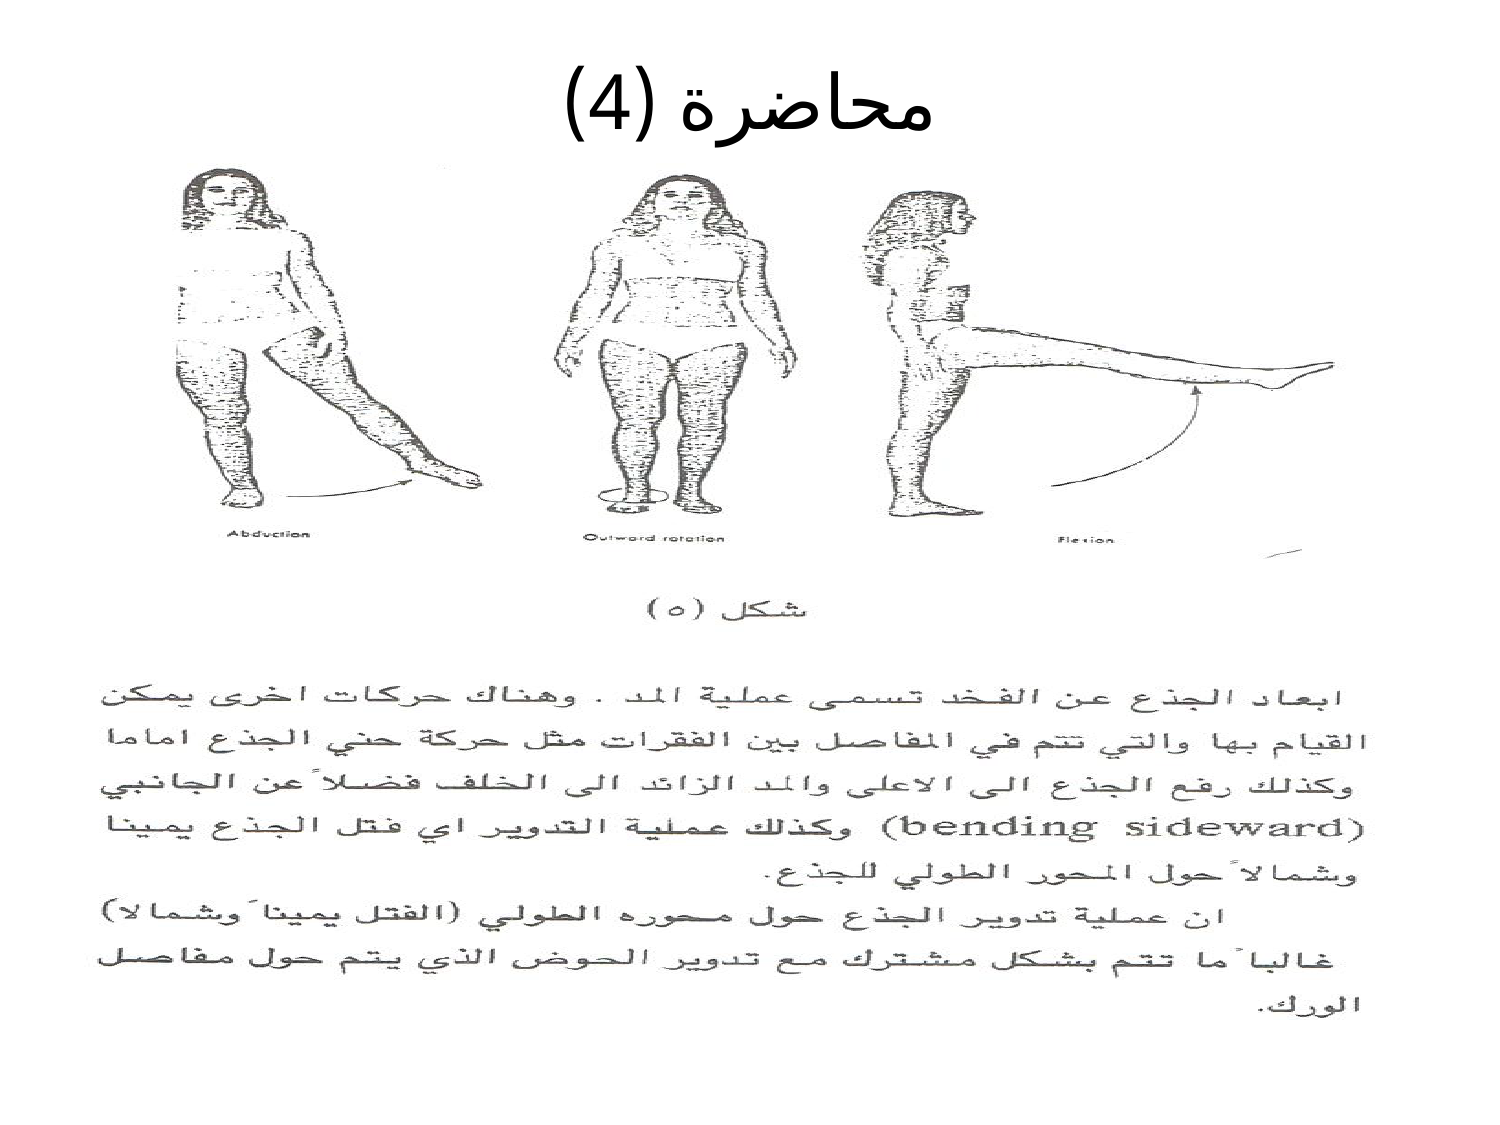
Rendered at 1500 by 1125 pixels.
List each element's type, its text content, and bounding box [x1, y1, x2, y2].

title محاضرة (4) [75, 45, 1425, 153]
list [70, 163, 1407, 1020]
